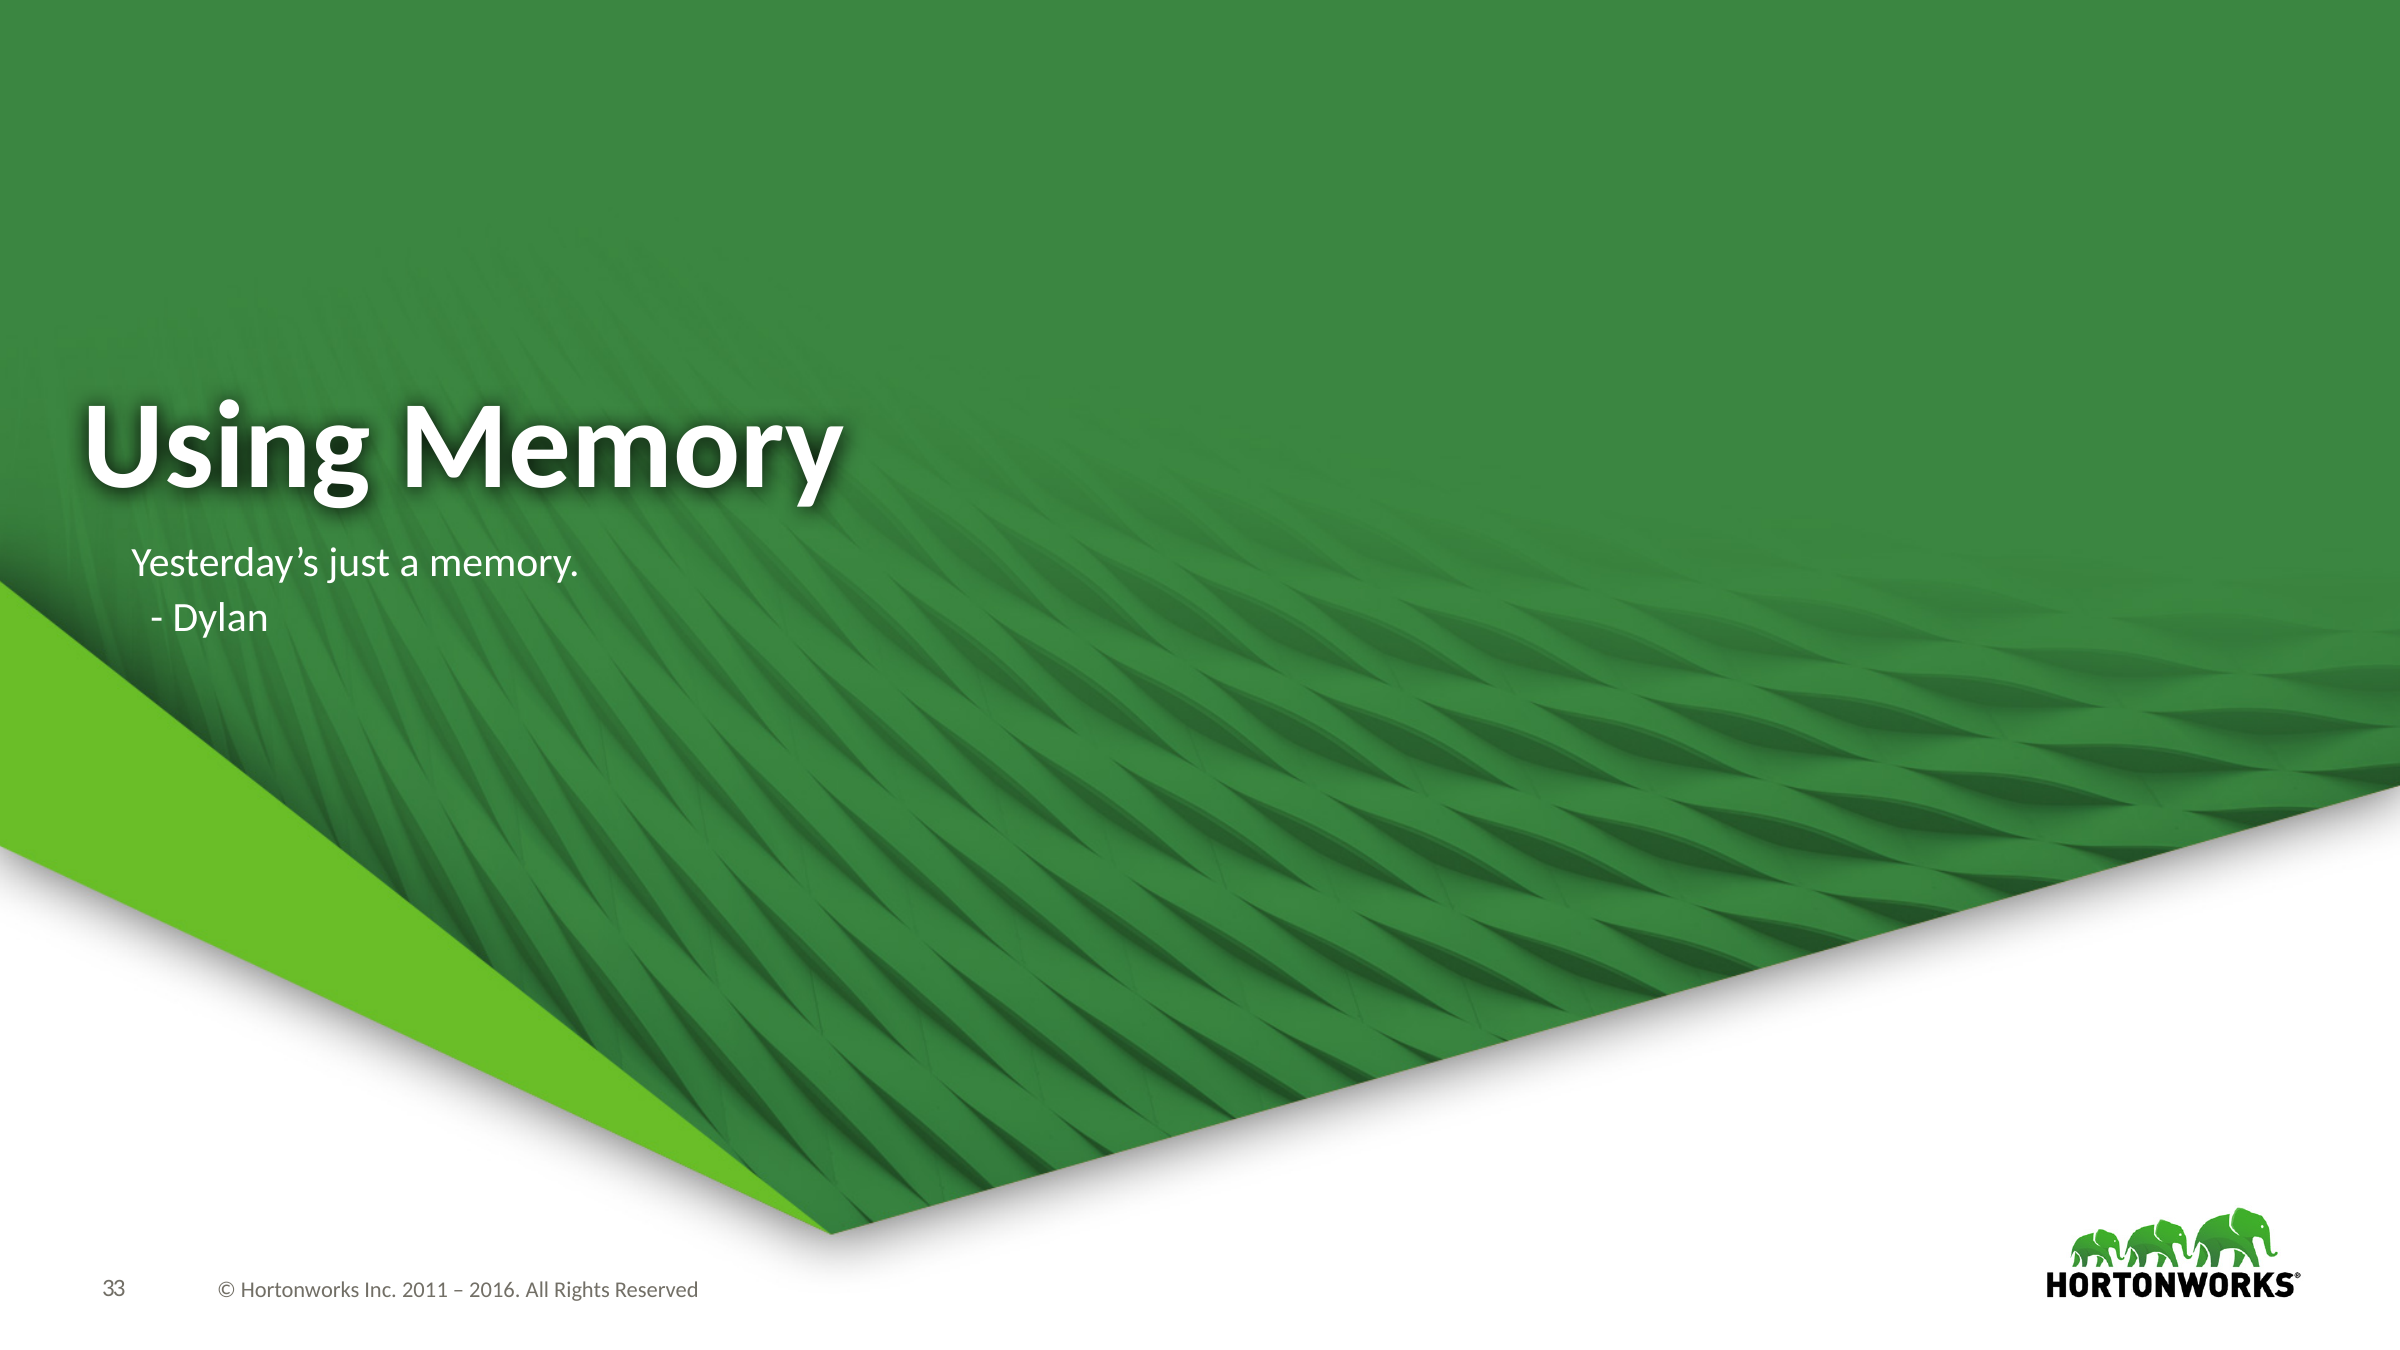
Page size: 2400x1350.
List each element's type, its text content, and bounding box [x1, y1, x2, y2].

picture [0, 0, 2400, 1350]
title Using Memory [82, 384, 2248, 513]
text_box Yesterday’s just a memory. - Dylan [131, 542, 581, 640]
